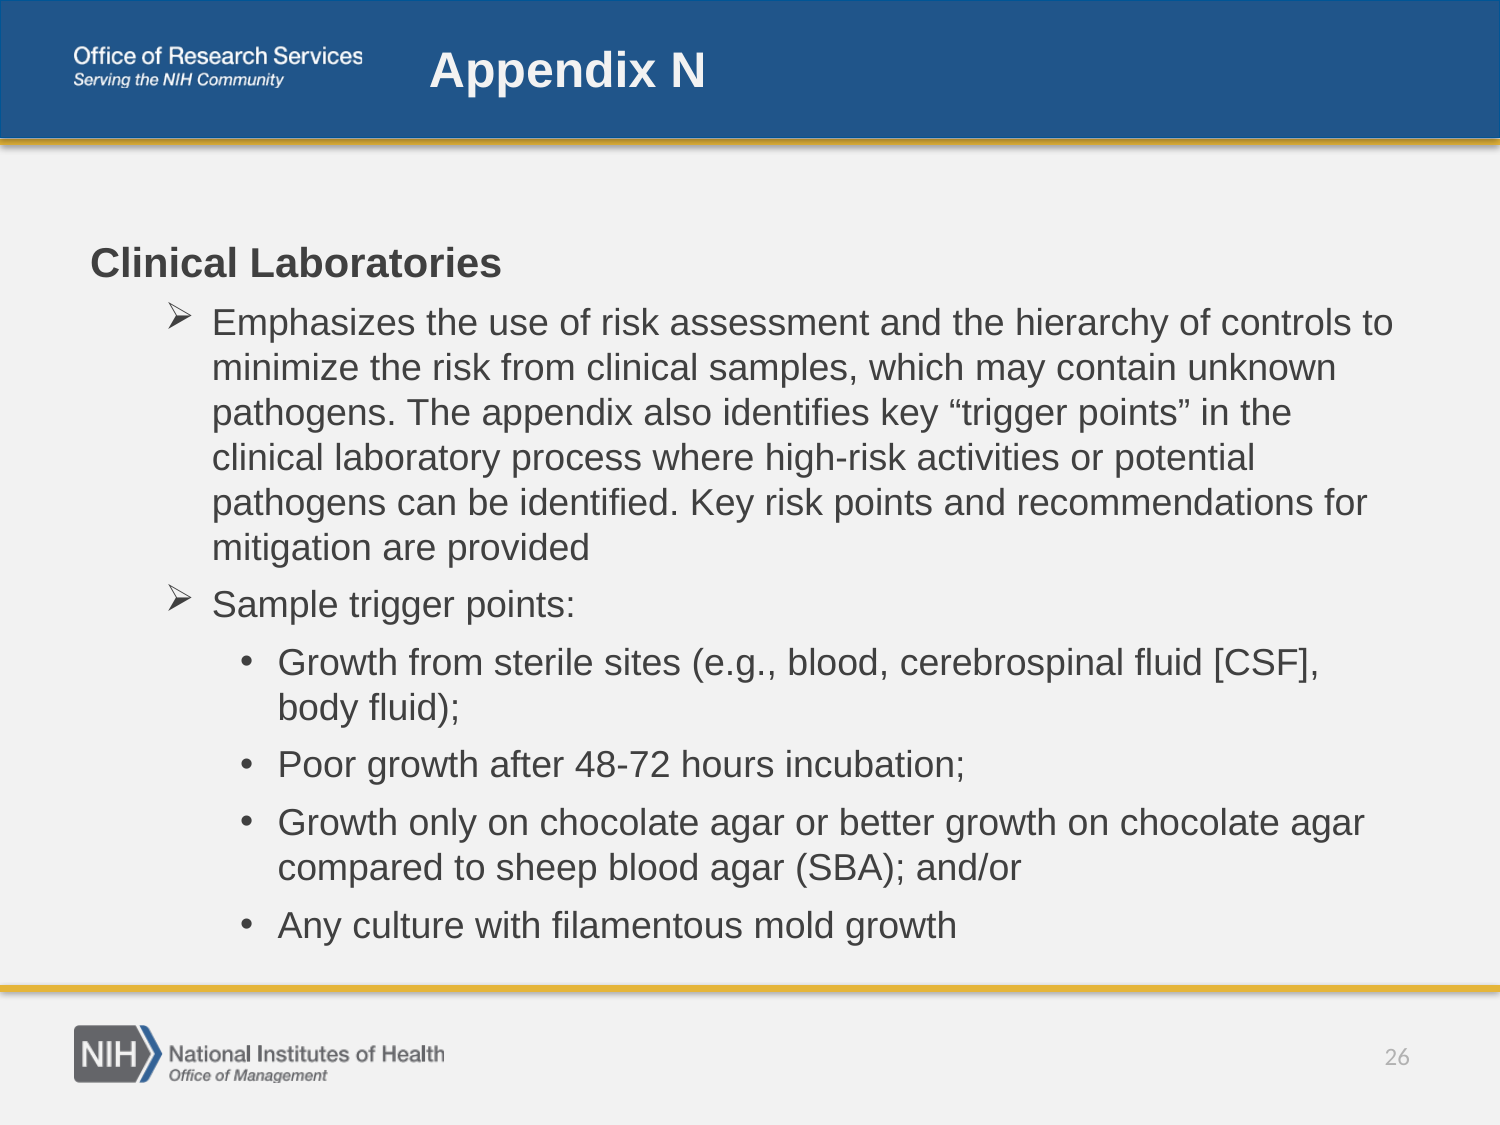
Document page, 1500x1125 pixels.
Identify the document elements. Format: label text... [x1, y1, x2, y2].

slide_number 26 [1074, 1025, 1425, 1086]
list Clinical Laboratories Emphasizes the use of risk assessment and the hierarchy of controls to minimize the risk from clinical samples, which may contain unknown pathogens. The appendix also identifies key “trigger points” in the clinical laboratory process where high-risk activities or potential pathogens can be identified. Key risk points and recommendations for mitigation are provided Sample trigger points: Growth from sterile sites (e.g., blood, cerebrospinal fluid [CSF], body fluid); Poor growth after 48-72 hours incubation; Growth only on chocolate agar or better growth on chocolate agar compared to sheep blood agar (SBA); and/or Any culture with filamentous mold growth [75, 227, 1425, 971]
title Appendix N [413, 26, 1426, 108]
